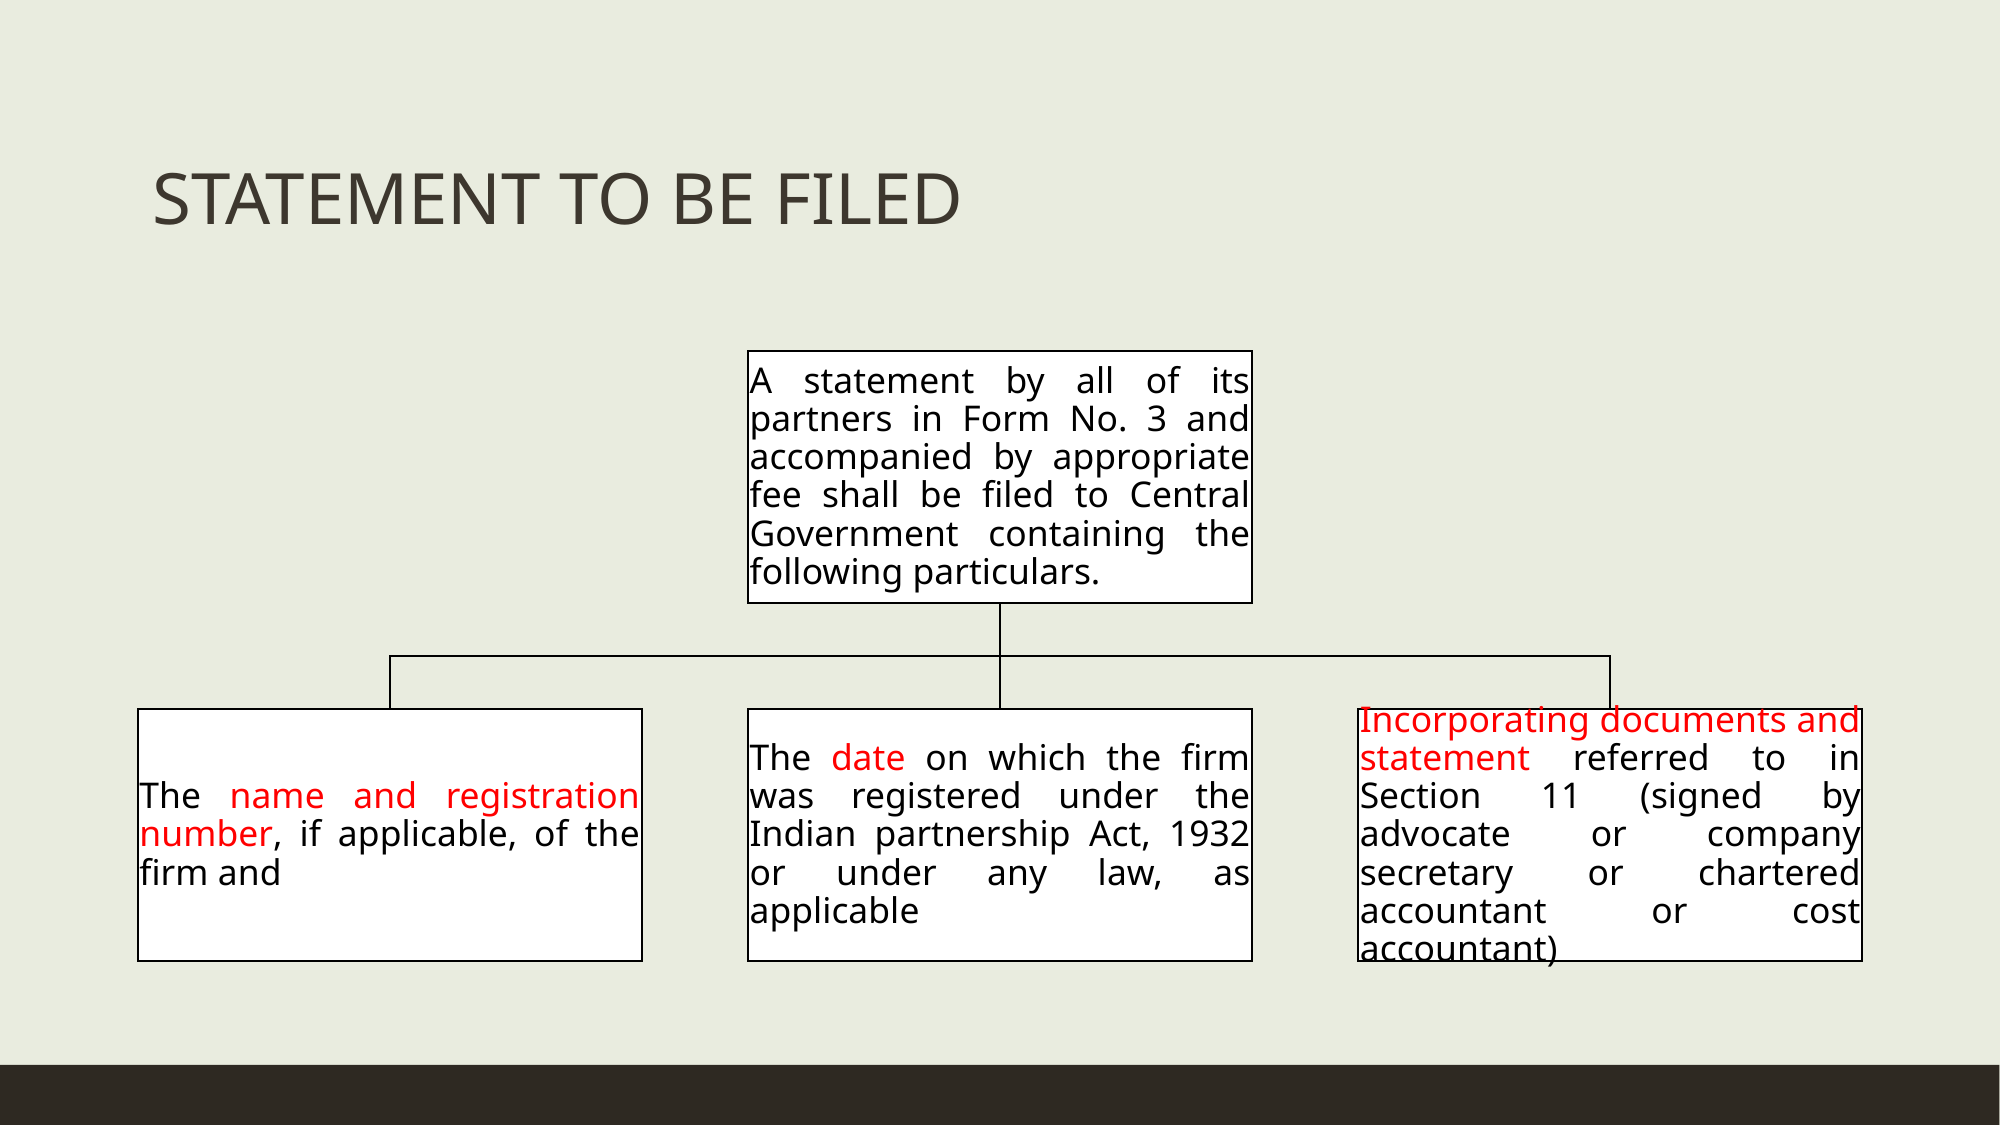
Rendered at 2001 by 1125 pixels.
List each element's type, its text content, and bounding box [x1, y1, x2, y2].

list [137, 299, 1863, 1014]
title STATEMENT TO BE FILED [137, 59, 1863, 248]
